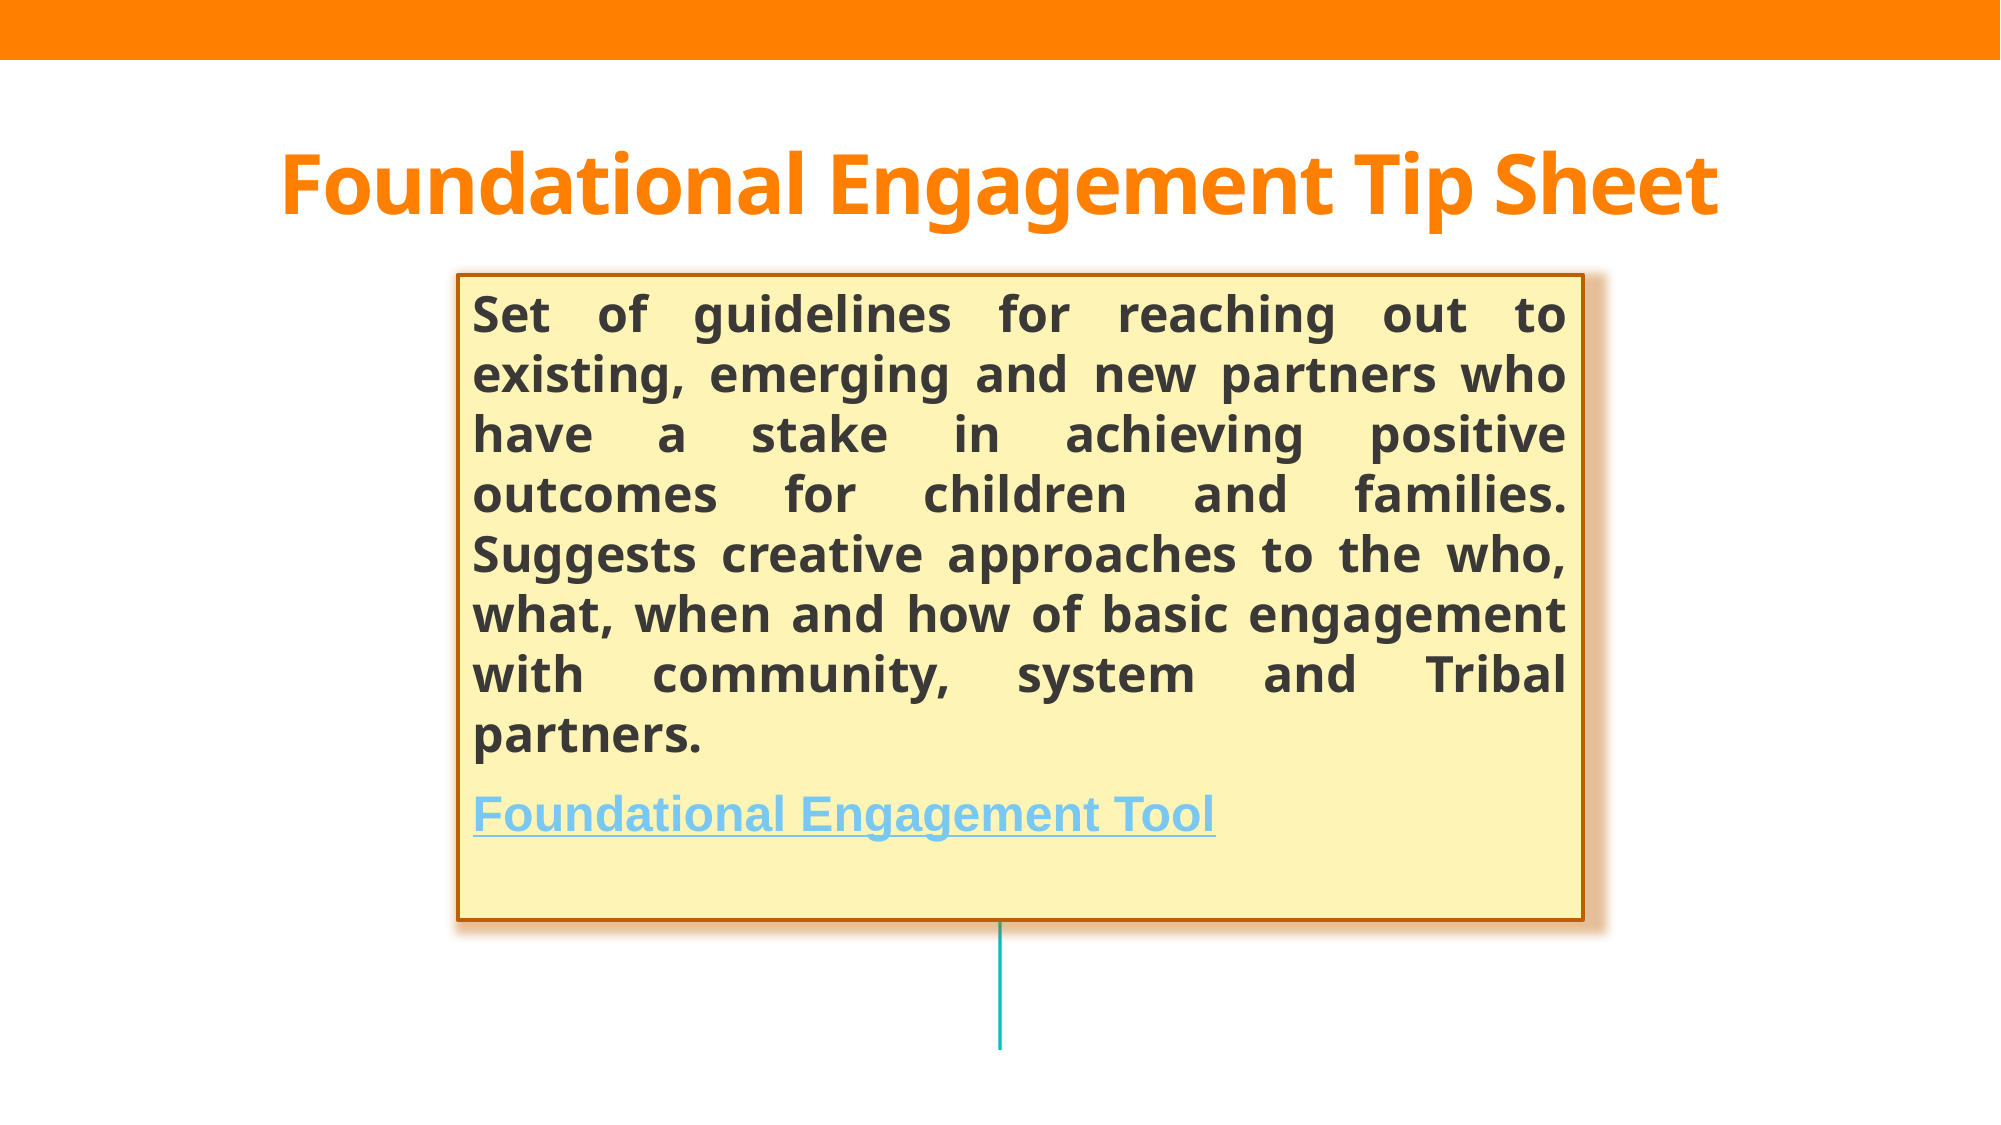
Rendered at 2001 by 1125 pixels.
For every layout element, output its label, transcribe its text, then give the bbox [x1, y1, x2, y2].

text_box Set of guidelines for reaching out to existing, emerging and new partners who have a stake in achieving positive outcomes for children and families. Suggests creative approaches to the who, what, when and how of basic engagement with community, system and Tribal partners. Foundational Engagement Tool [456, 273, 1585, 922]
title Foundational Engagement Tip Sheet [99, 87, 1900, 250]
